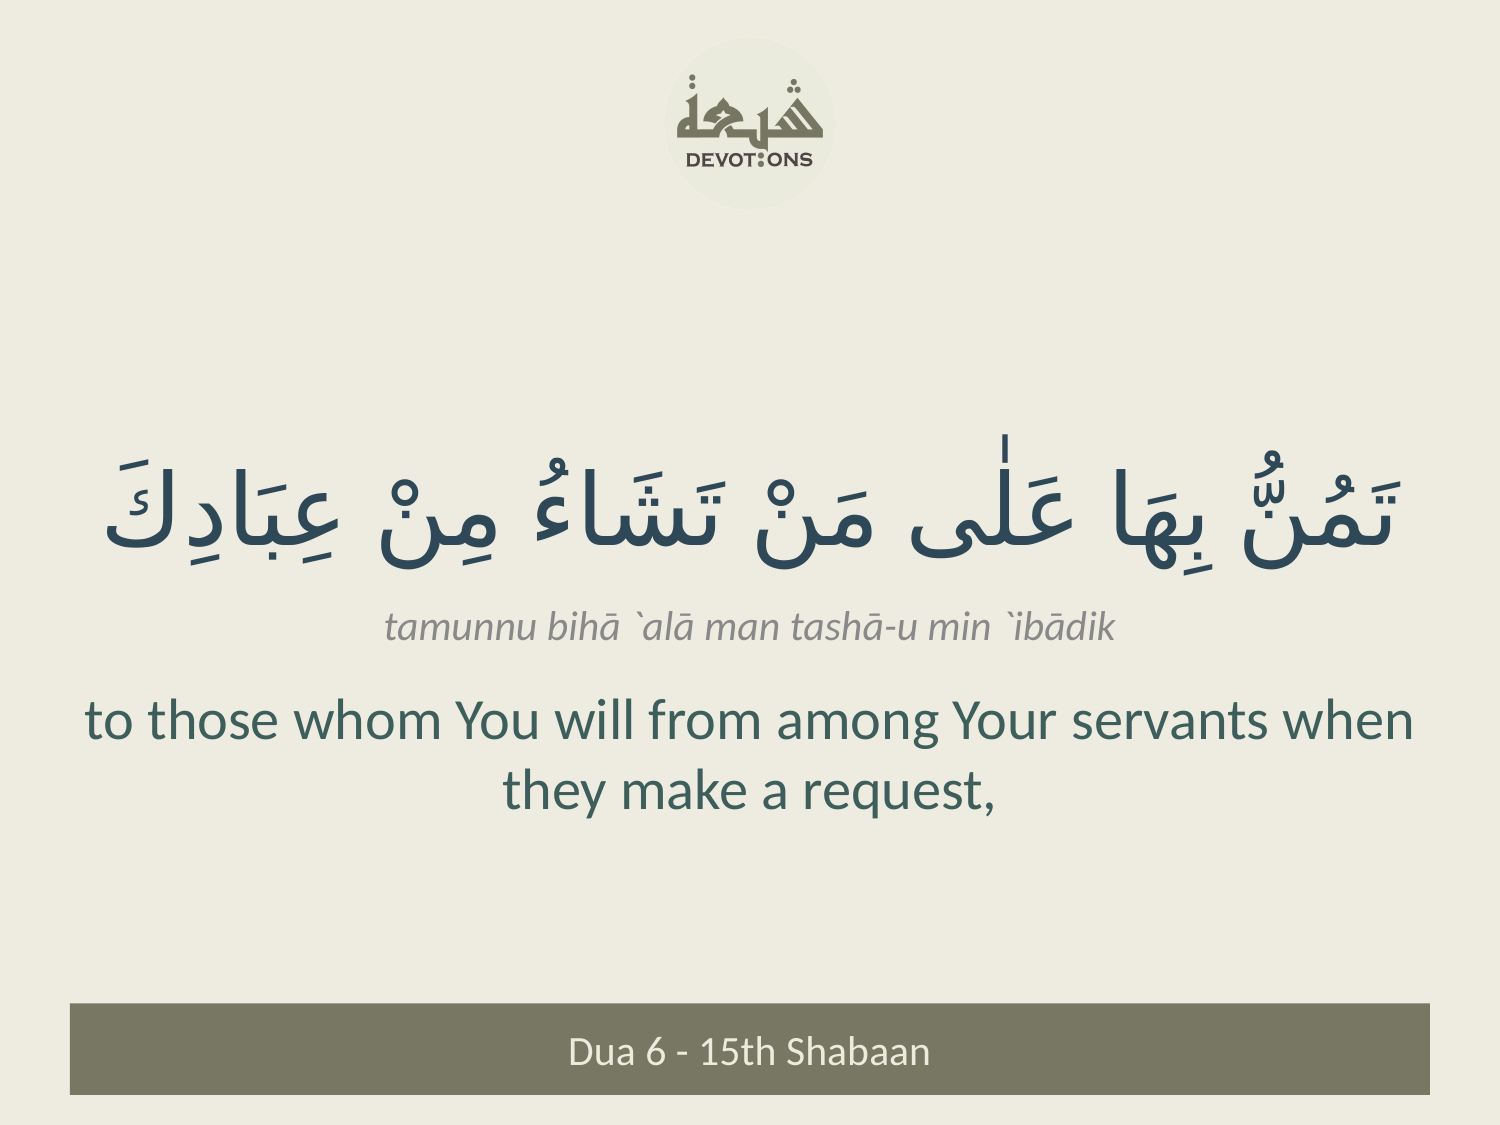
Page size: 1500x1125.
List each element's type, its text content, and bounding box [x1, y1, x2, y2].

list تَمُنُّ بِهَا عَلٰى مَنْ تَشَاءُ مِنْ عِبَادِكَ tamunnu bihā `alā man tashā-u min `ibādik to those whom You will from among Your servants when they make a request, [69, 203, 1430, 1003]
list Dua 6 - 15th Shabaan [69, 1003, 1430, 1095]
picture [656, 29, 844, 203]
